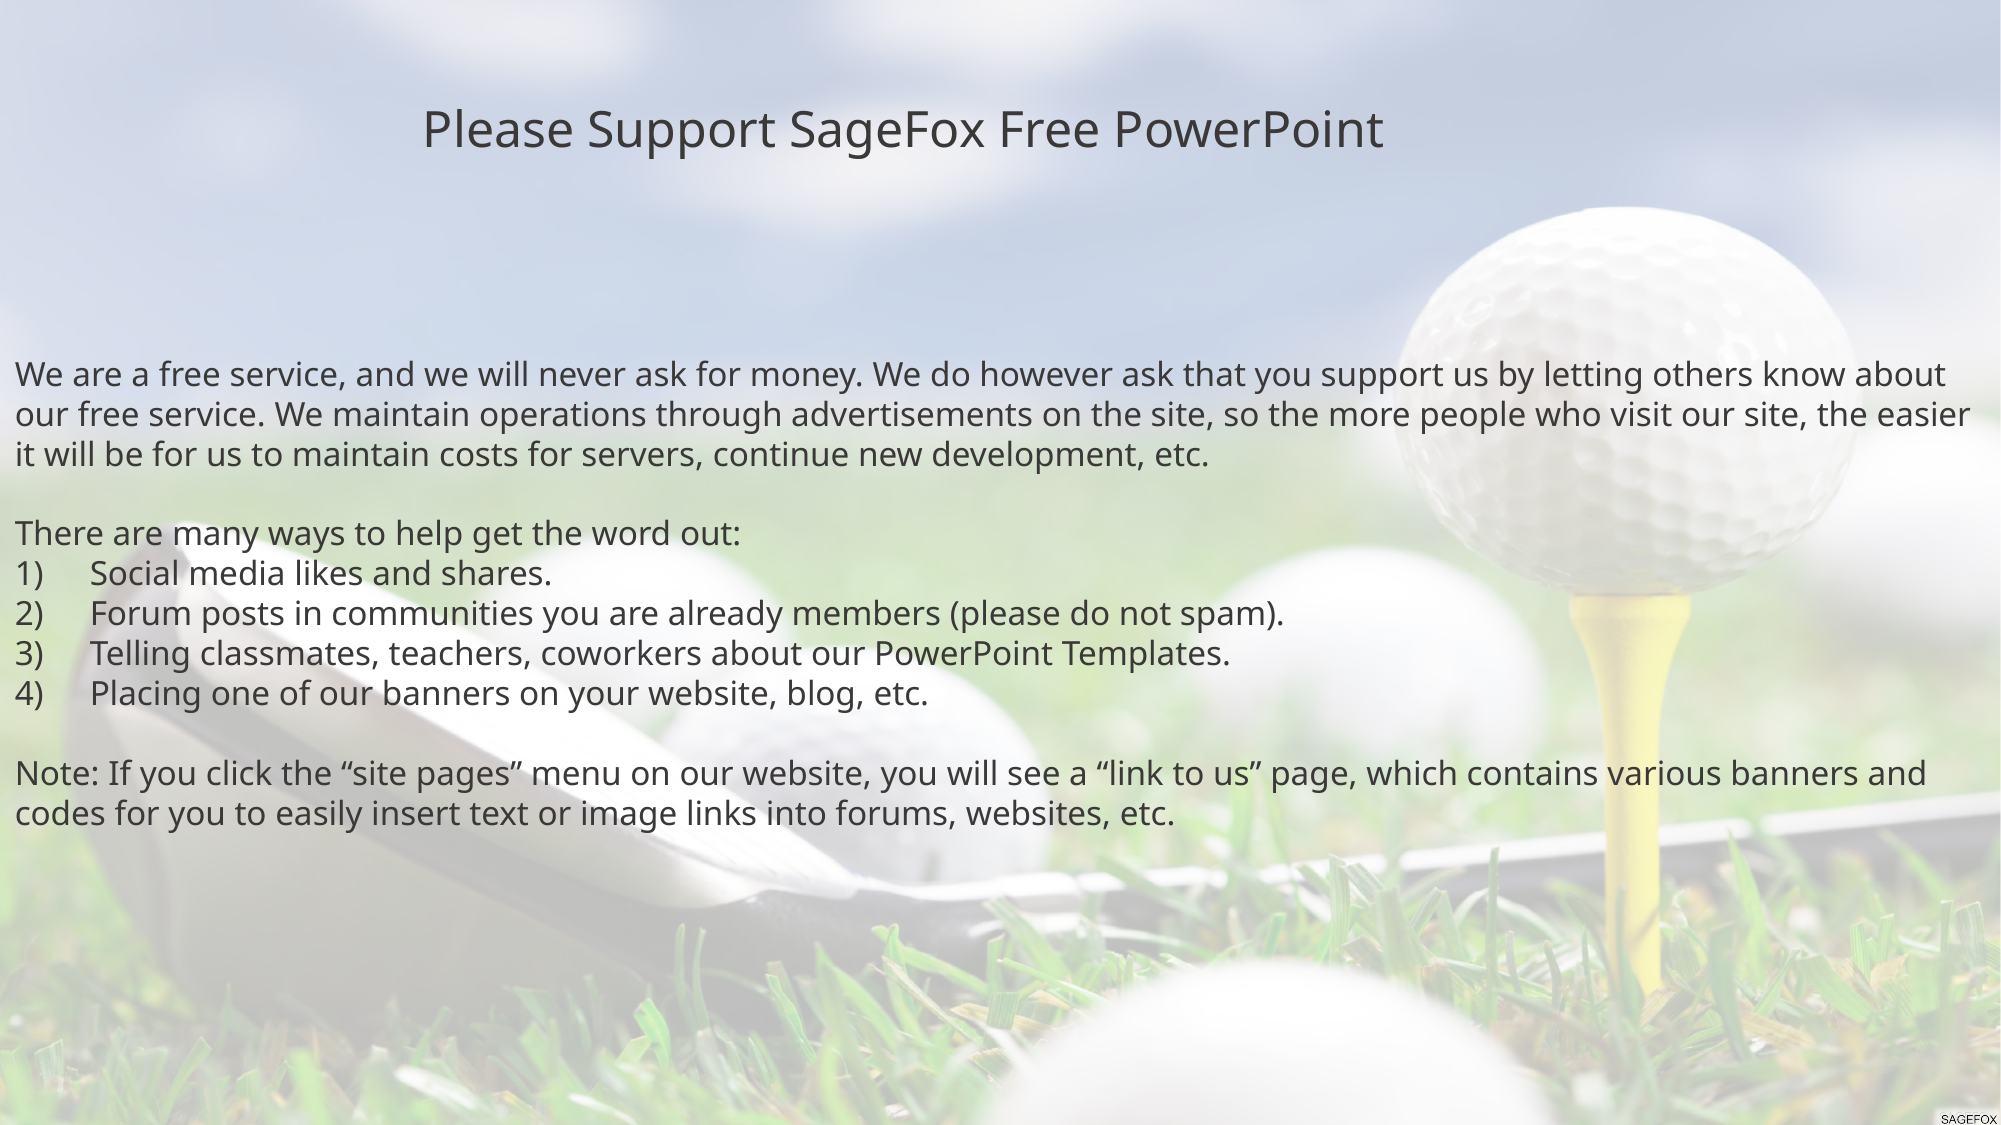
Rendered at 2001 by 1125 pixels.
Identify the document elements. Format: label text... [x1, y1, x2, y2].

text_box We are a free service, and we will never ask for money. We do however ask that you support us by letting others know about our free service. We maintain operations through advertisements on the site, so the more people who visit our site, the easier it will be for us to maintain costs for servers, continue new development, etc. There are many ways to help get the word out: Social media likes and shares. Forum posts in communities you are already members (please do not spam). Telling classmates, teachers, coworkers about our PowerPoint Templates. Placing one of our banners on your website, blog, etc. Note: If you click the “site pages” menu on our website, you will see a “link to us” page, which contains various banners and codes for you to easily insert text or image links into forums, websites, etc. [0, 0, 2000, 1125]
picture [1938, 1114, 1999, 1125]
title Please Support SageFox Free PowerPoint [363, 72, 1444, 190]
